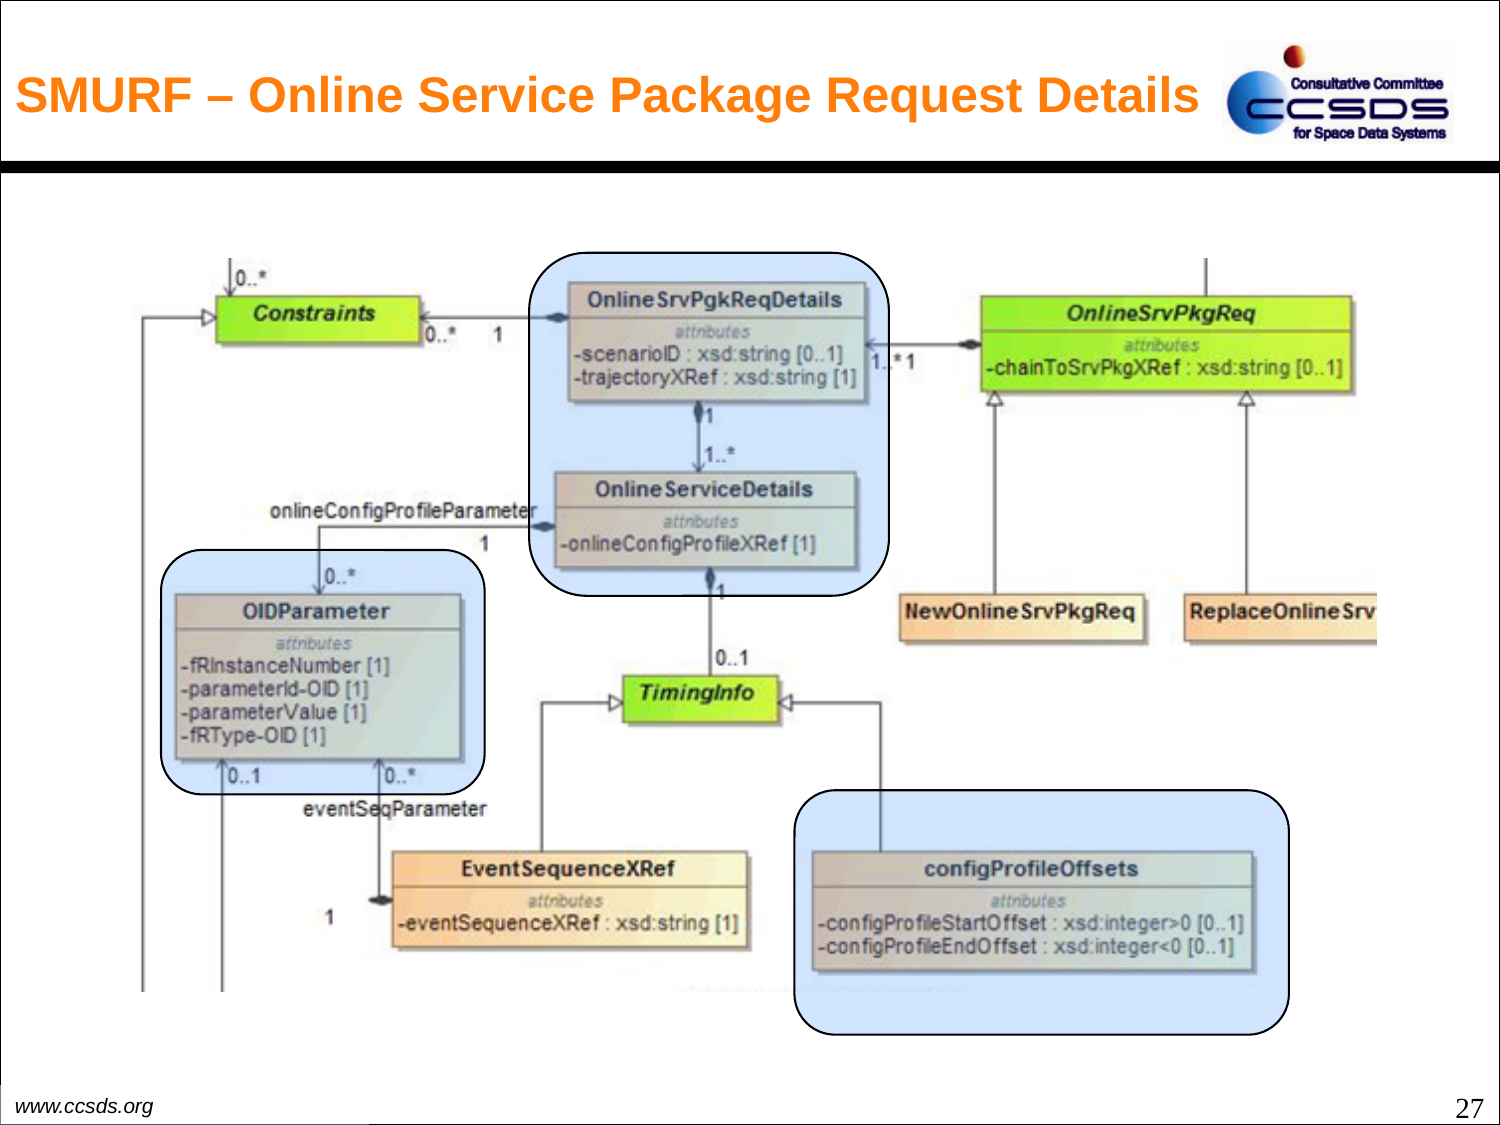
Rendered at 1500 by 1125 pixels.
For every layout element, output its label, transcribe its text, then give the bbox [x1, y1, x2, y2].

picture [1222, 42, 1454, 145]
title SMURF – Online Service Package Request Details [0, 42, 1225, 143]
slide_number 27 [1149, 1082, 1500, 1125]
picture [125, 257, 1377, 992]
text_box [567, 252, 851, 256]
text_box [794, 1000, 1289, 1035]
